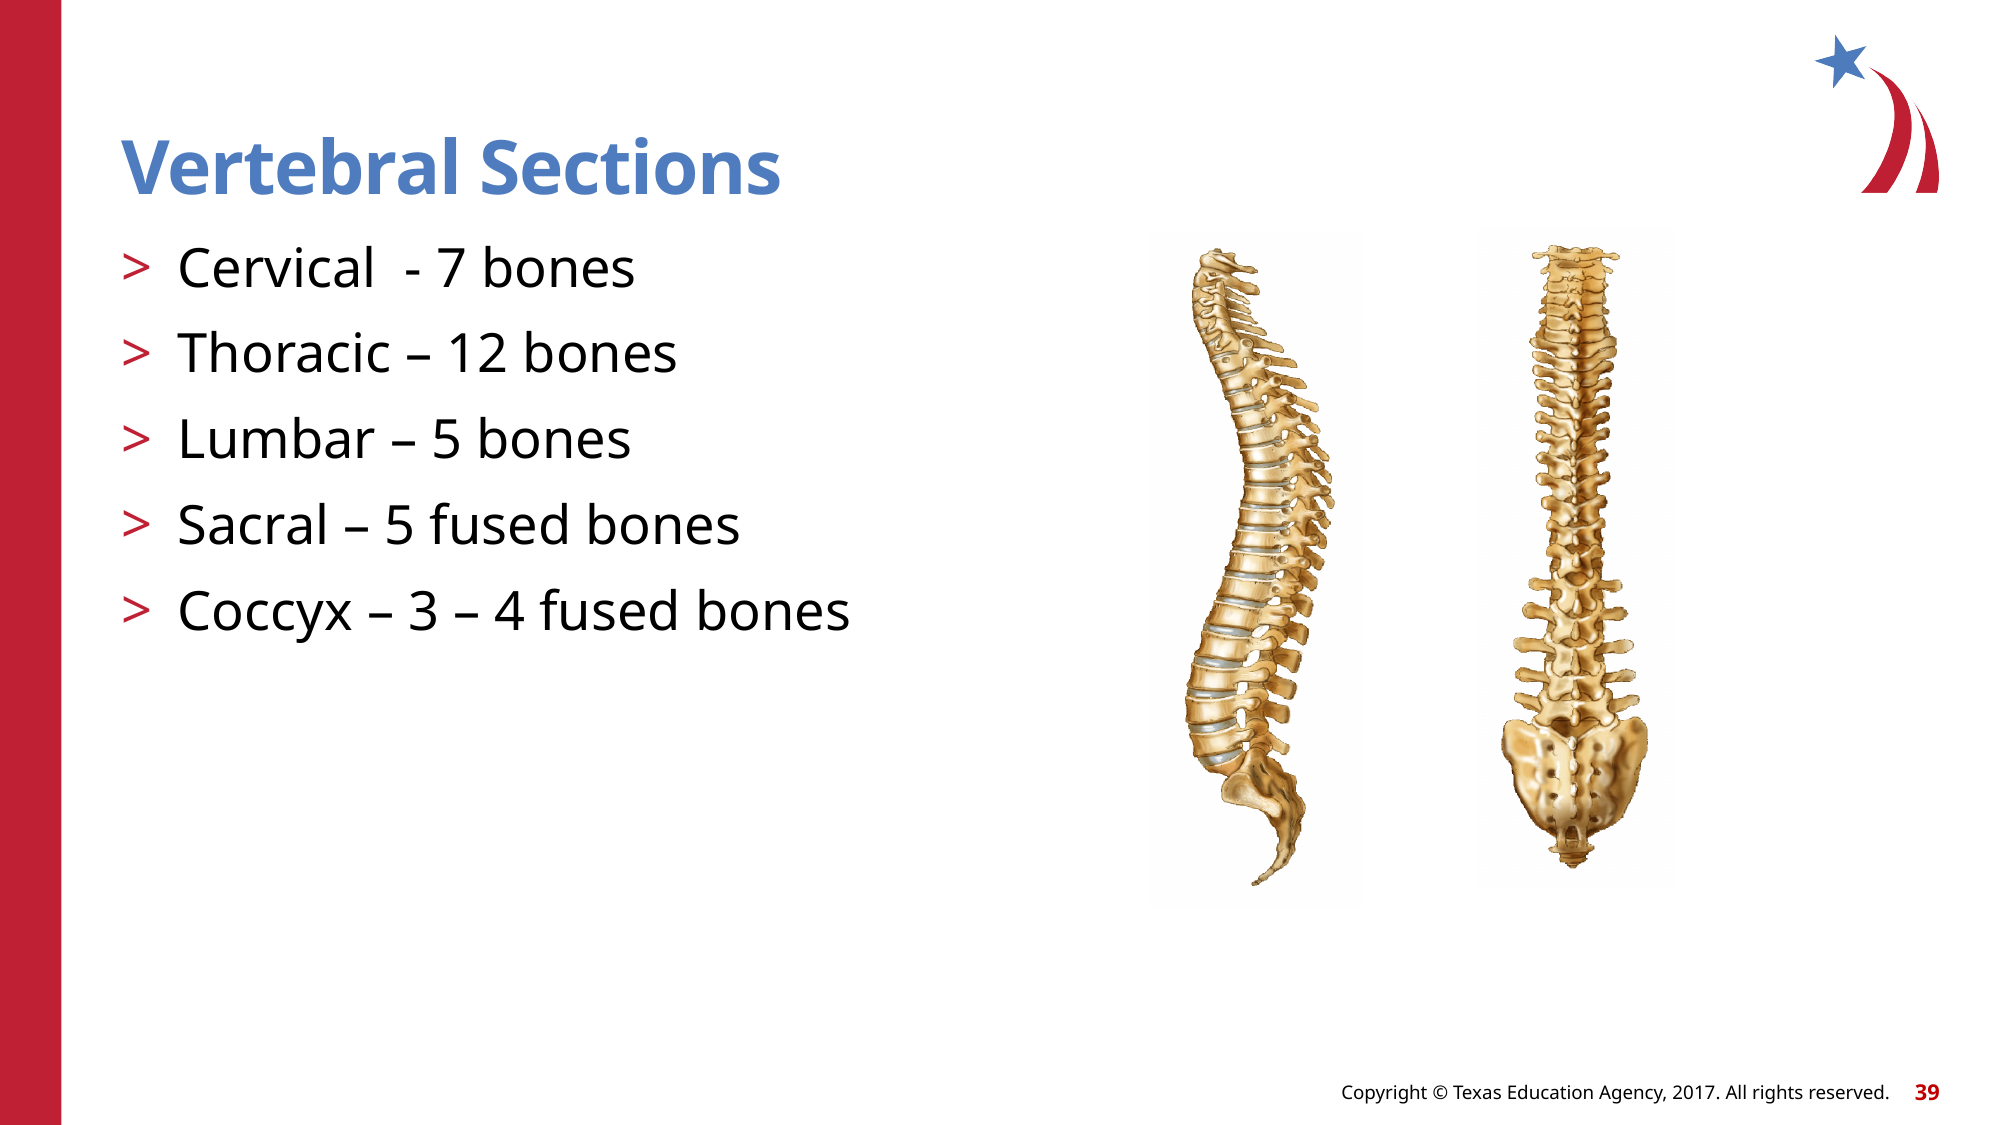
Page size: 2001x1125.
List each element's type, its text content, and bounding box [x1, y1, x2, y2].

picture [1477, 226, 1675, 886]
picture [1814, 34, 1939, 193]
list Cervical - 7 bones Thoracic – 12 bones Lumbar – 5 bones Sacral – 5 fused bones Coccyx – 3 – 4 fused bones [121, 233, 1936, 1010]
title Vertebral Sections [121, 66, 1772, 211]
picture [1148, 232, 1363, 909]
